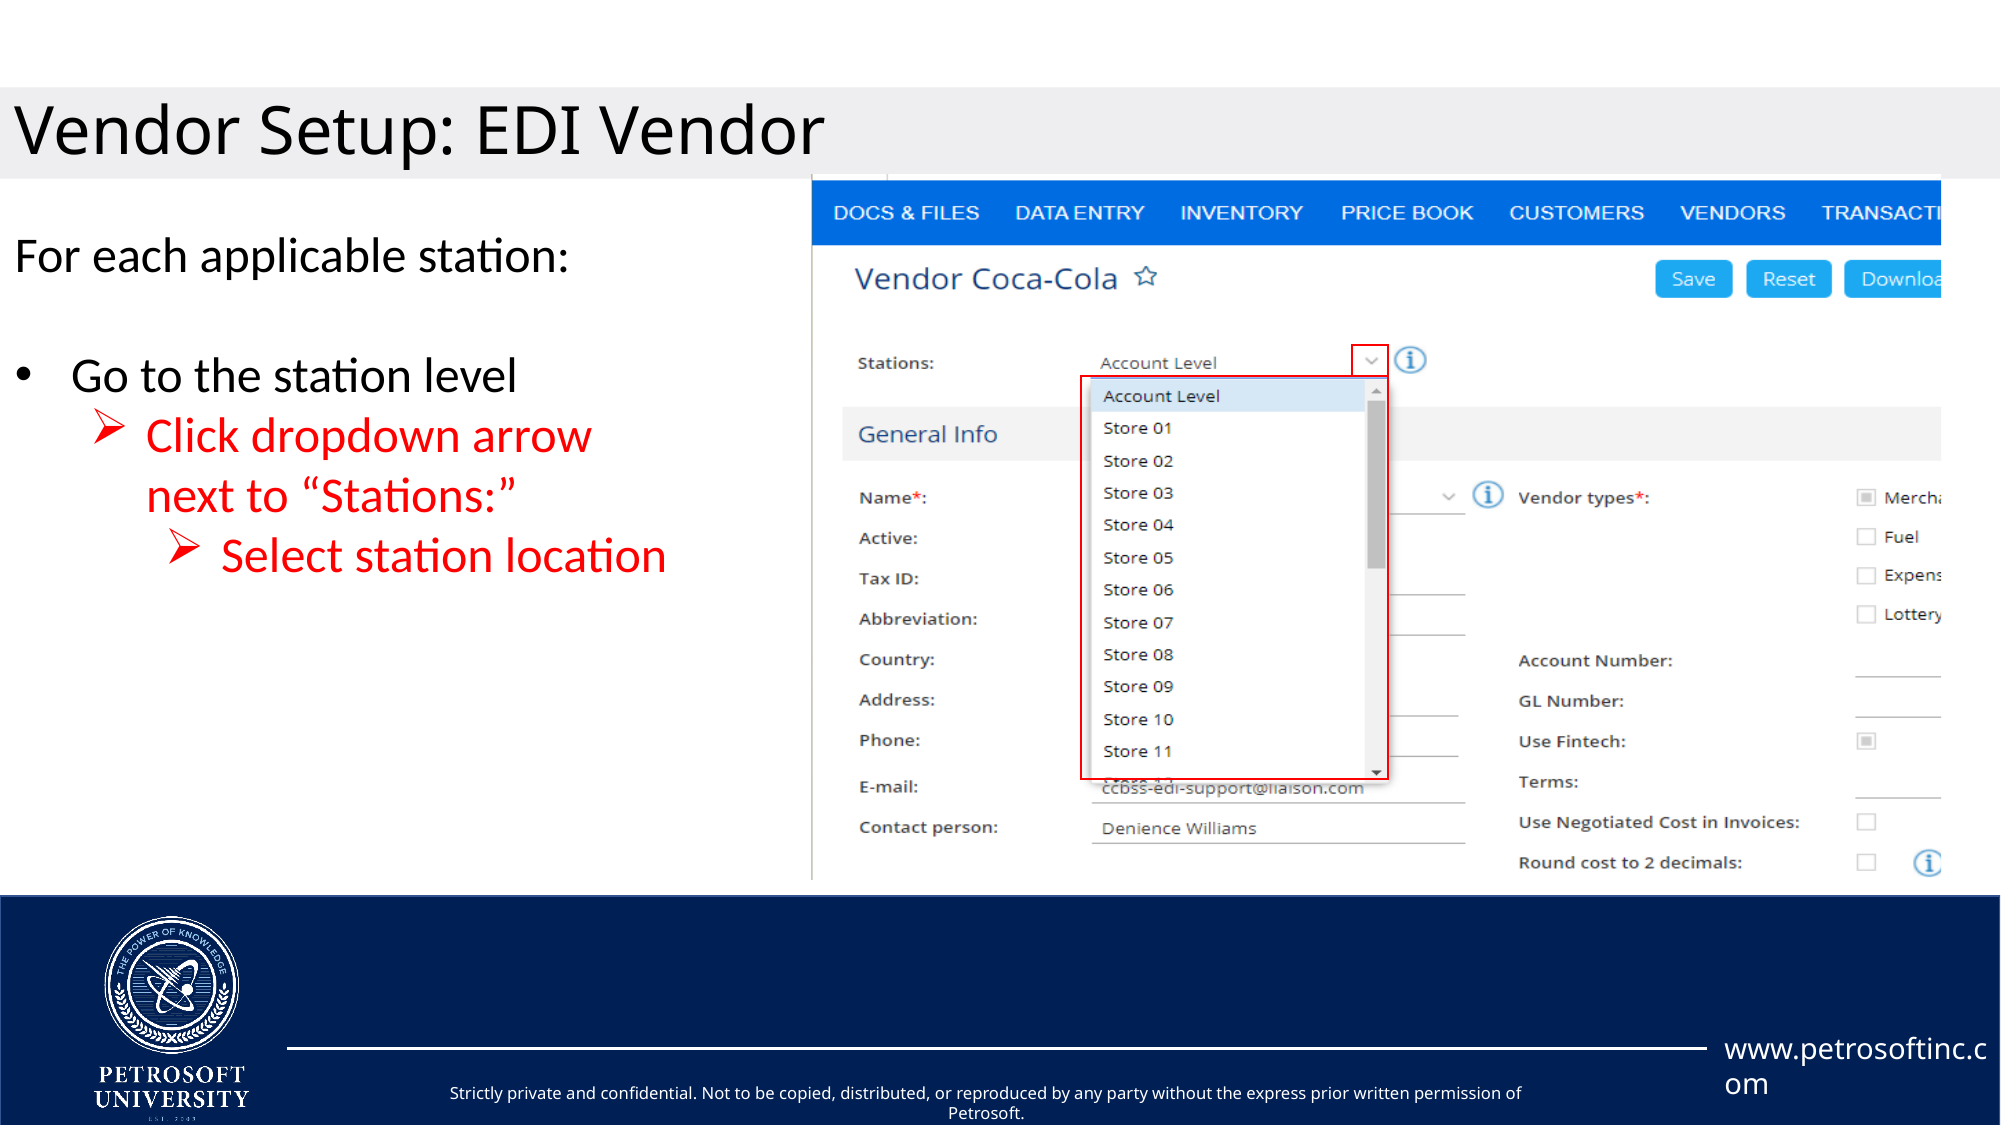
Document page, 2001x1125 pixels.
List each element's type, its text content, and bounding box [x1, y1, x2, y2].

picture [811, 174, 1942, 880]
text_box For each applicable station: Go to the station level Click dropdown arrow next to “Stations:” Select station location [0, 215, 696, 591]
title Vendor Setup: EDI Vendor [0, 89, 1863, 175]
picture [94, 916, 249, 1121]
